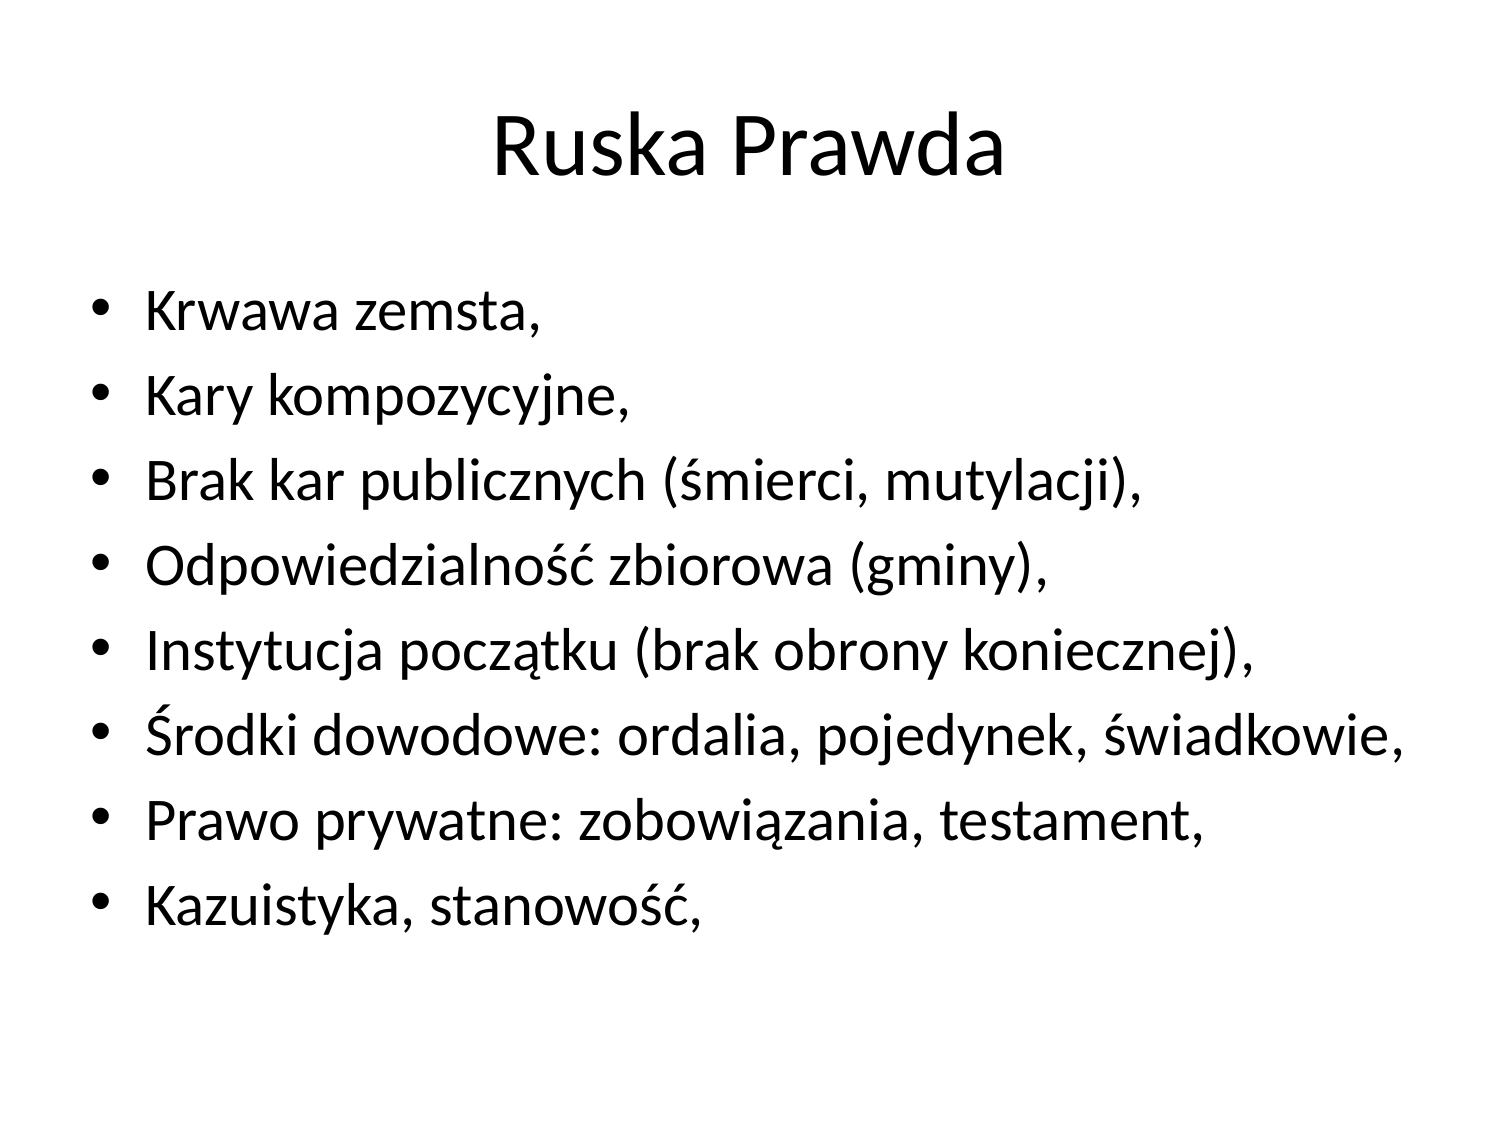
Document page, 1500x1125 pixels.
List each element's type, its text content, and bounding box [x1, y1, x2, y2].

title Ruska Prawda [75, 45, 1425, 233]
list Krwawa zemsta, Kary kompozycyjne, Brak kar publicznych (śmierci, mutylacji), Odpowiedzialność zbiorowa (gminy), Instytucja początku (brak obrony koniecznej), Środki dowodowe: ordalia, pojedynek, świadkowie, Prawo prywatne: zobowiązania, testament, Kazuistyka, stanowość, [75, 262, 1425, 1005]
